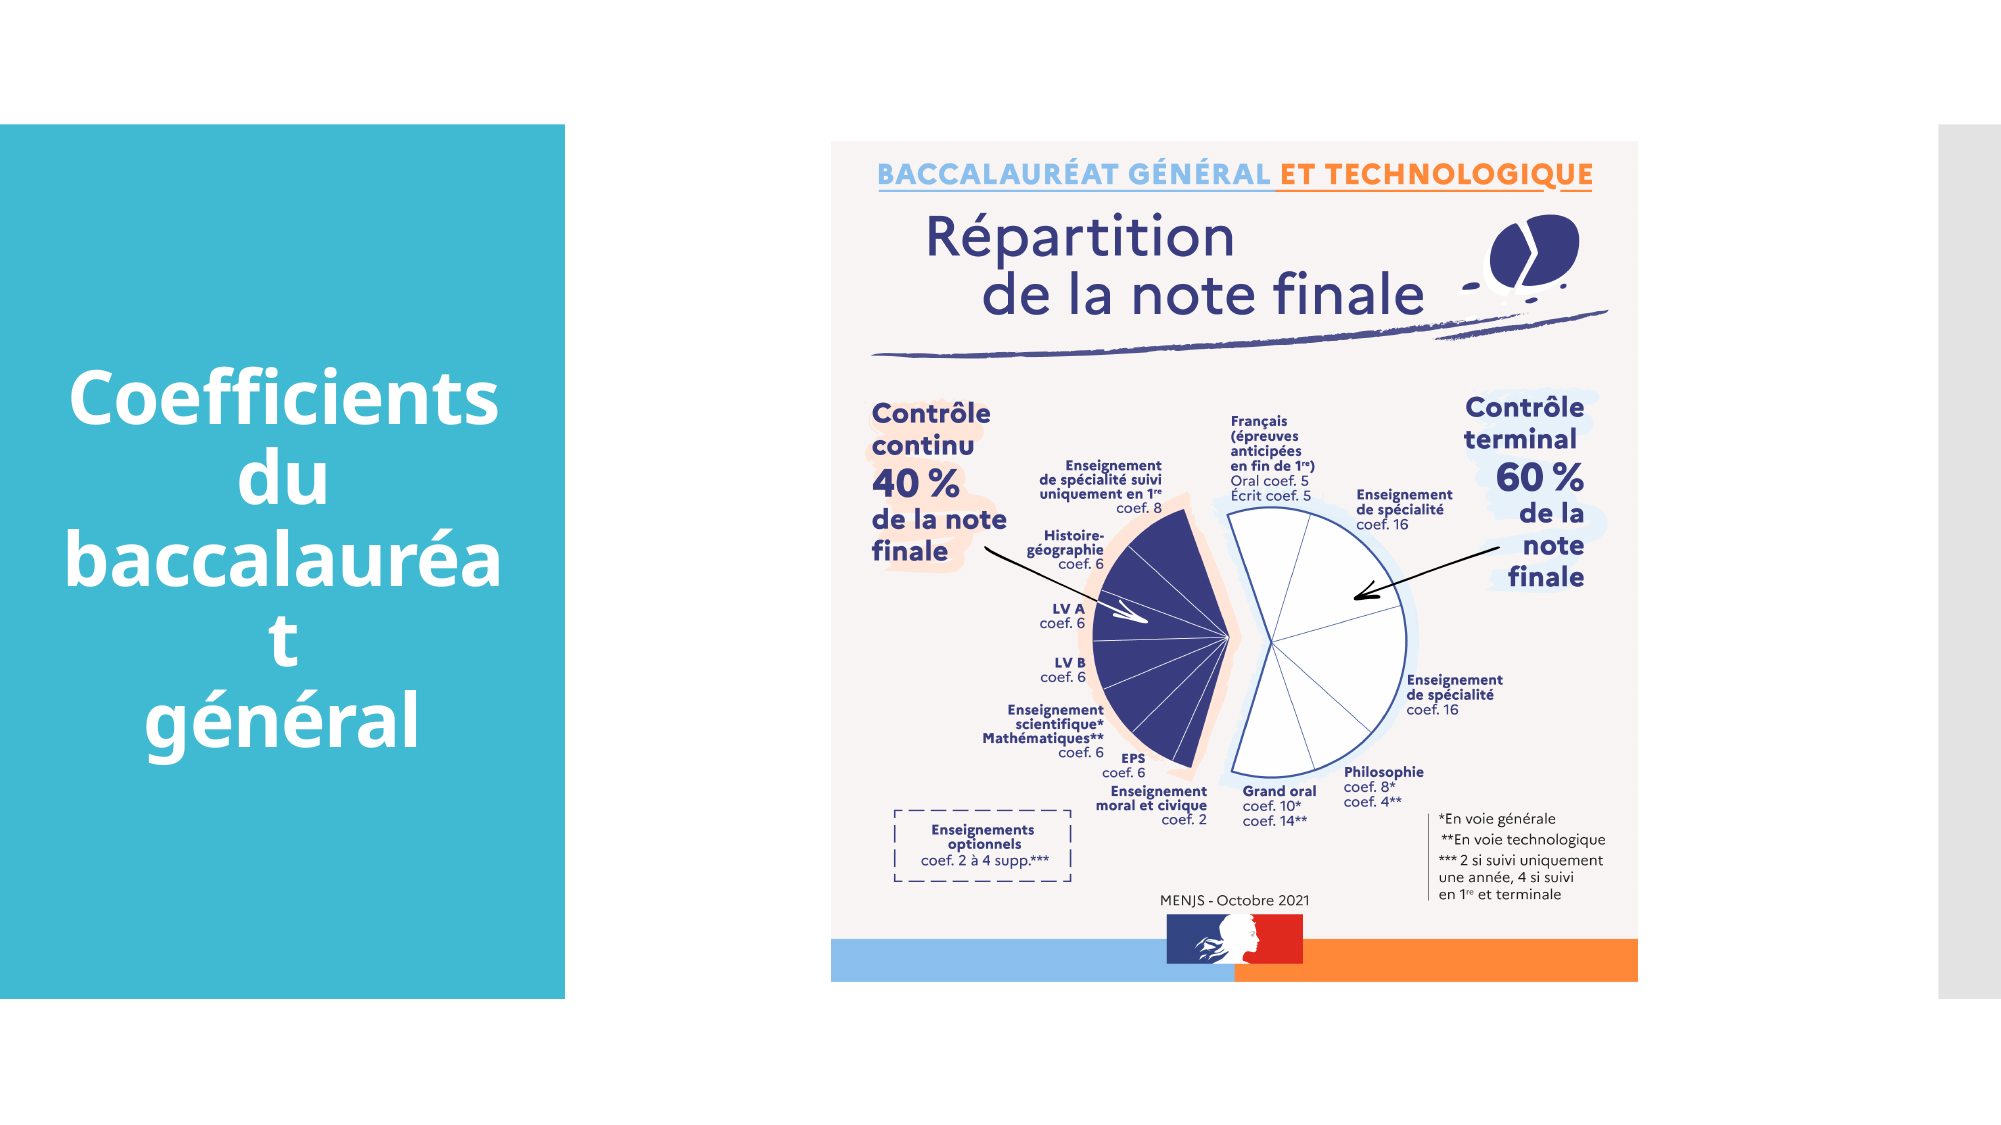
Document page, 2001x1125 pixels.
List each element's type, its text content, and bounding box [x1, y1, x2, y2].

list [831, 141, 1638, 982]
title Coefficients du baccalauréat général [41, 184, 525, 940]
